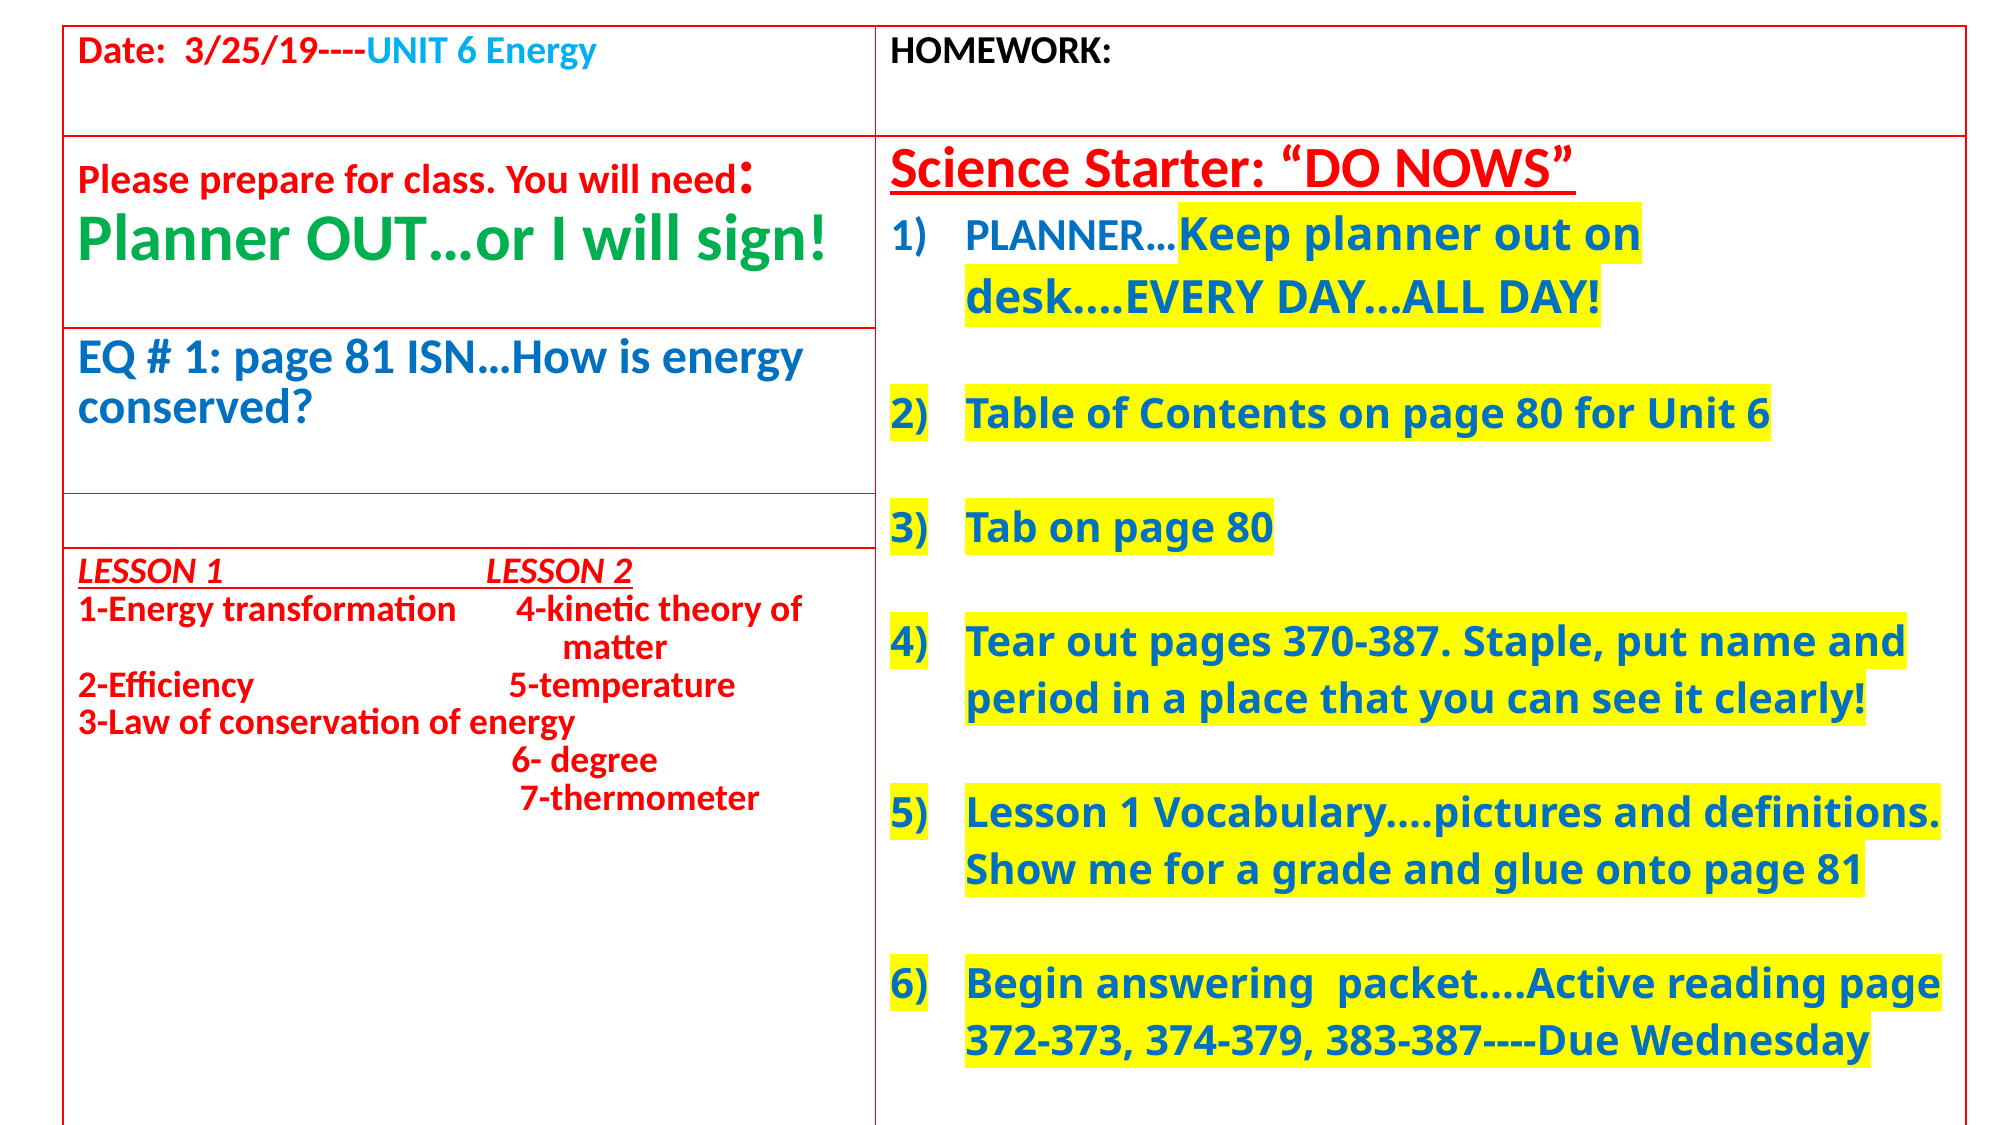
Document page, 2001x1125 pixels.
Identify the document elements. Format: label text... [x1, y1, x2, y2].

table_cell LESSON 1 LESSON 2 1-Energy transformation 4-kinetic theory of matter 2-Efficiency 5-temperature 3-Law of conservation of energy 6- degree 7-thermometer [64, 549, 875, 1125]
table_cell EQ # 1: page 81 ISN…How is energy conserved? [64, 329, 875, 493]
table_header Date: 3/25/19----UNIT 6 Energy [64, 27, 875, 135]
table_cell Please prepare for class. You will need: Planner OUT…or I will sign! [64, 137, 875, 327]
table_cell Science Starter: “DO NOWS” PLANNER…Keep planner out on desk….EVERY DAY…ALL DAY! Table of Contents on page 80 for Unit 6 Tab on page 80 Tear out pages 370-387. Staple, put name and period in a place that you can see it clearly! Lesson 1 Vocabulary….pictures and definitions. Show me for a grade and glue onto page 81 Begin answering packet….Active reading page 372-373, 374-379, 383-387----Due Wednesday [876, 137, 1965, 1125]
table_header HOMEWORK: [876, 27, 1965, 135]
table_cell [64, 494, 875, 547]
text_box [571, 532, 602, 578]
